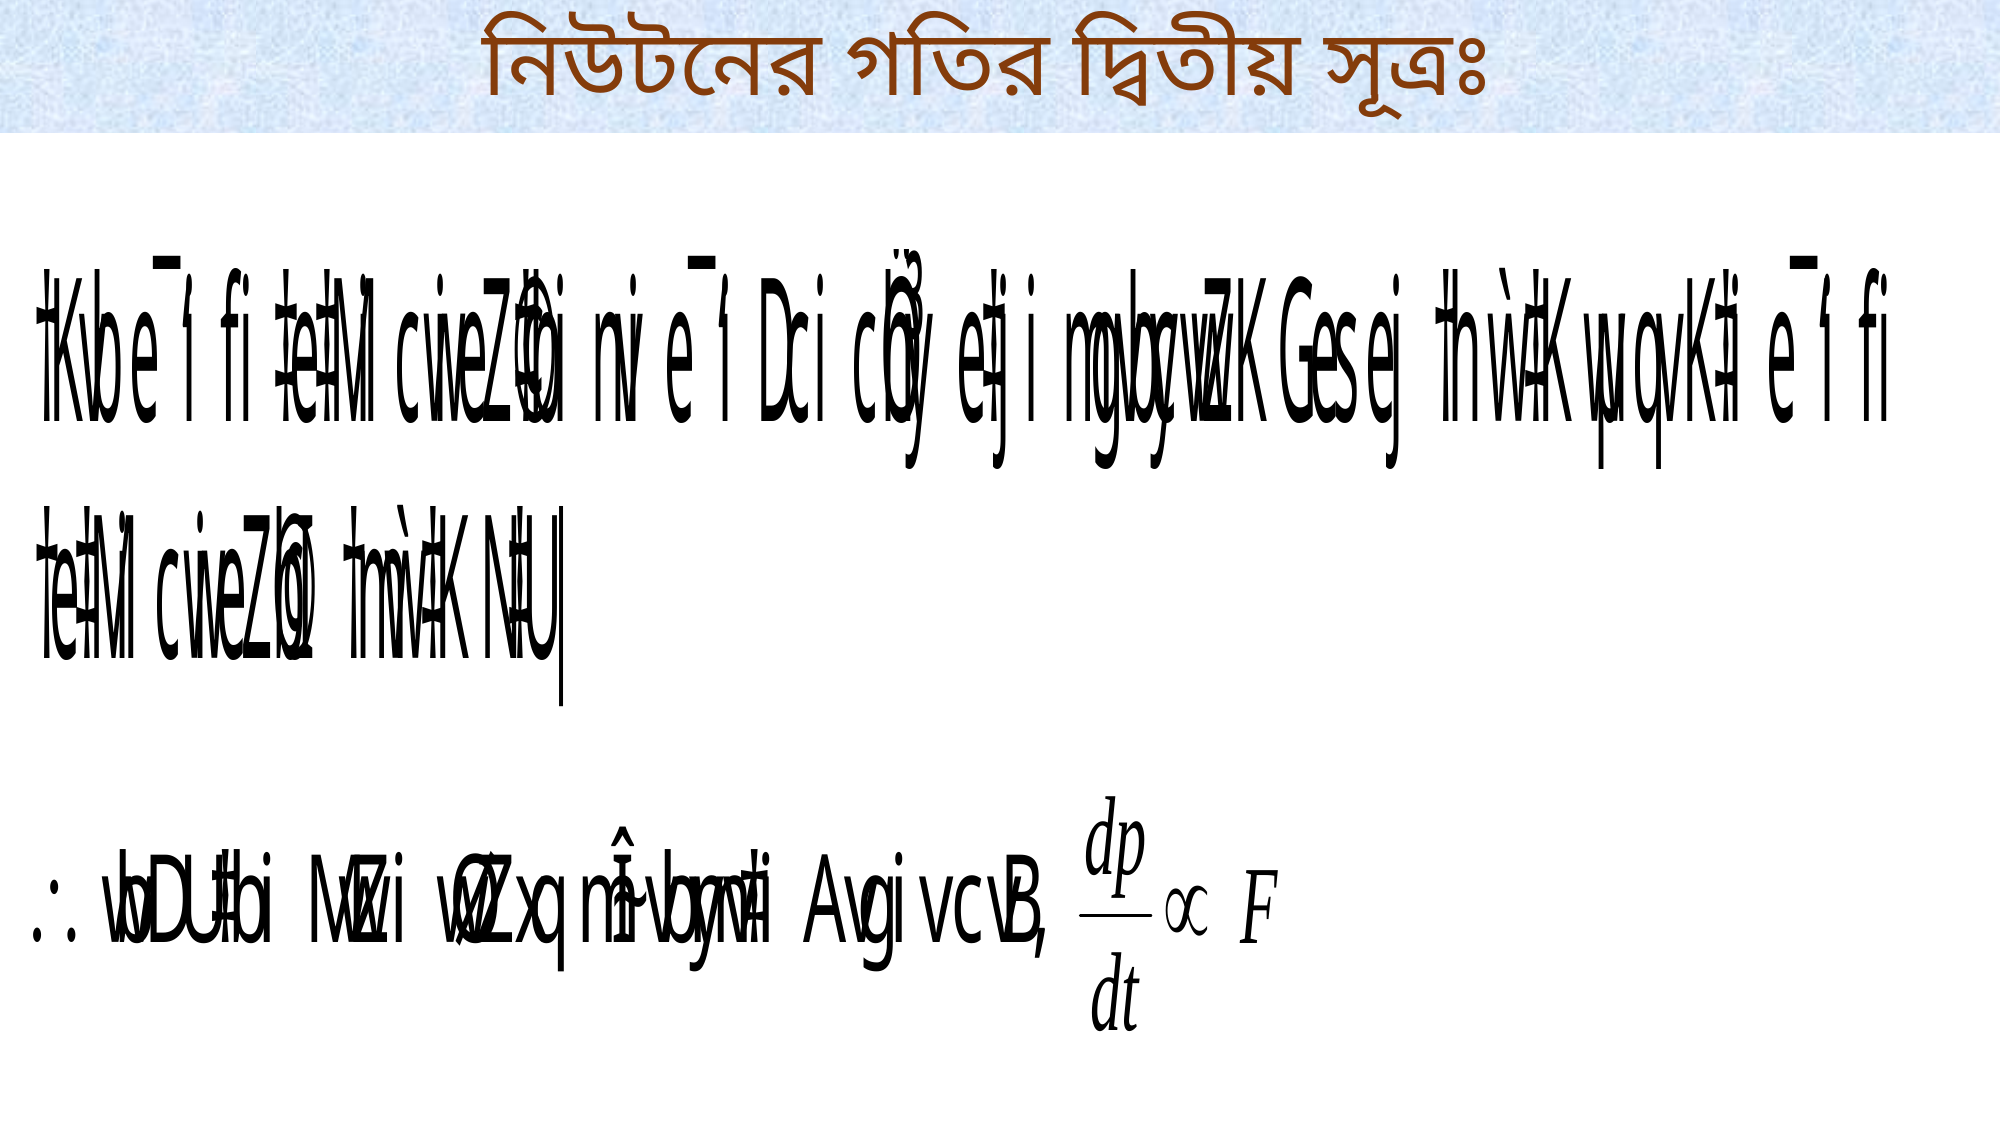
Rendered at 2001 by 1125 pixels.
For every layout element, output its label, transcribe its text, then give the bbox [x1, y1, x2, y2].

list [33, 249, 2000, 721]
title নিউটনের গতির দ্বিতীয় সূত্রঃ [0, 0, 2000, 133]
picture [25, 765, 2000, 1056]
